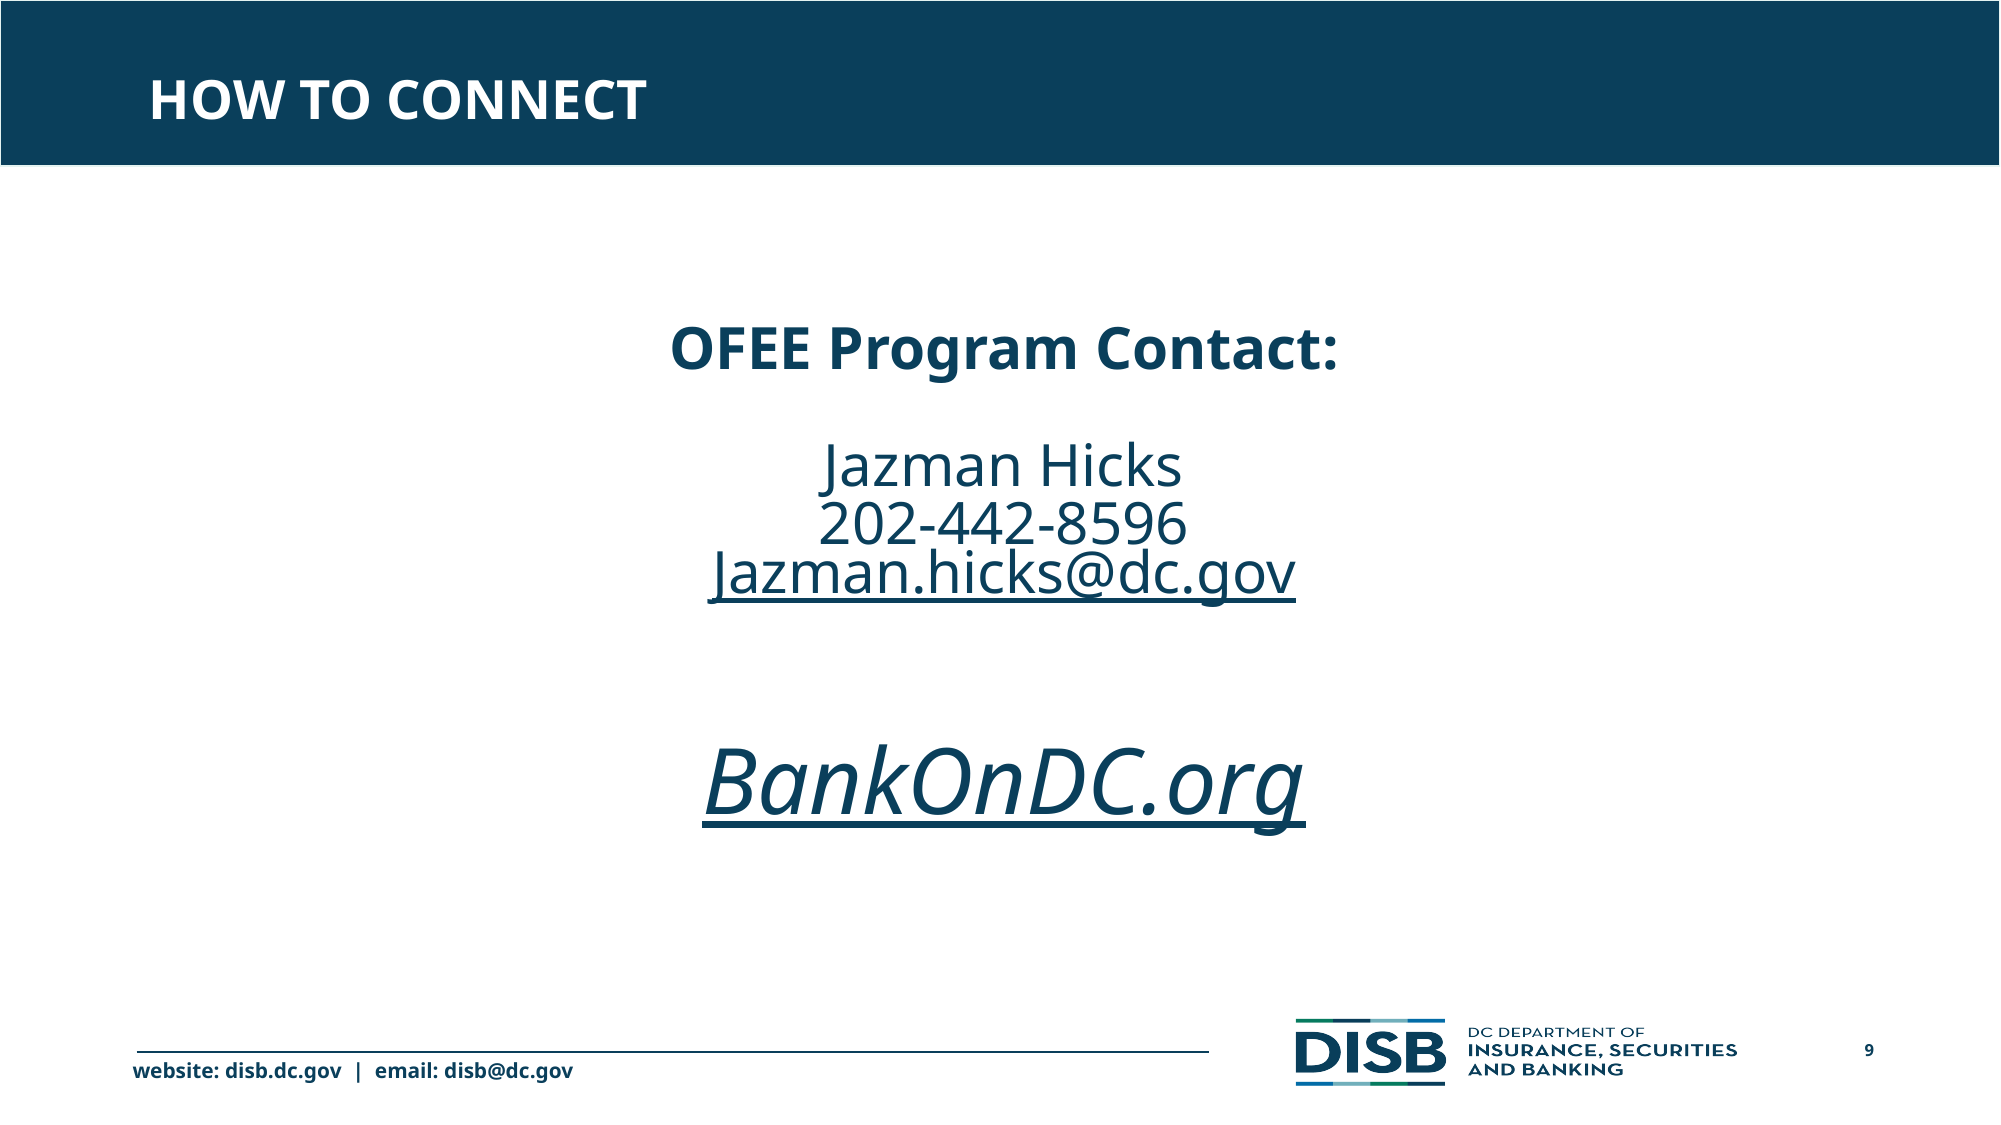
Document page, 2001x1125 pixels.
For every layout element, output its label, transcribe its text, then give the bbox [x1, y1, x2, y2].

picture [1287, 1013, 1745, 1091]
list OFEE Program Contact: Jazman Hicks 202-442-8596 Jazman.hicks@dc.gov BankOnDC.org [133, 218, 1874, 988]
list How to connect [133, 65, 1874, 143]
